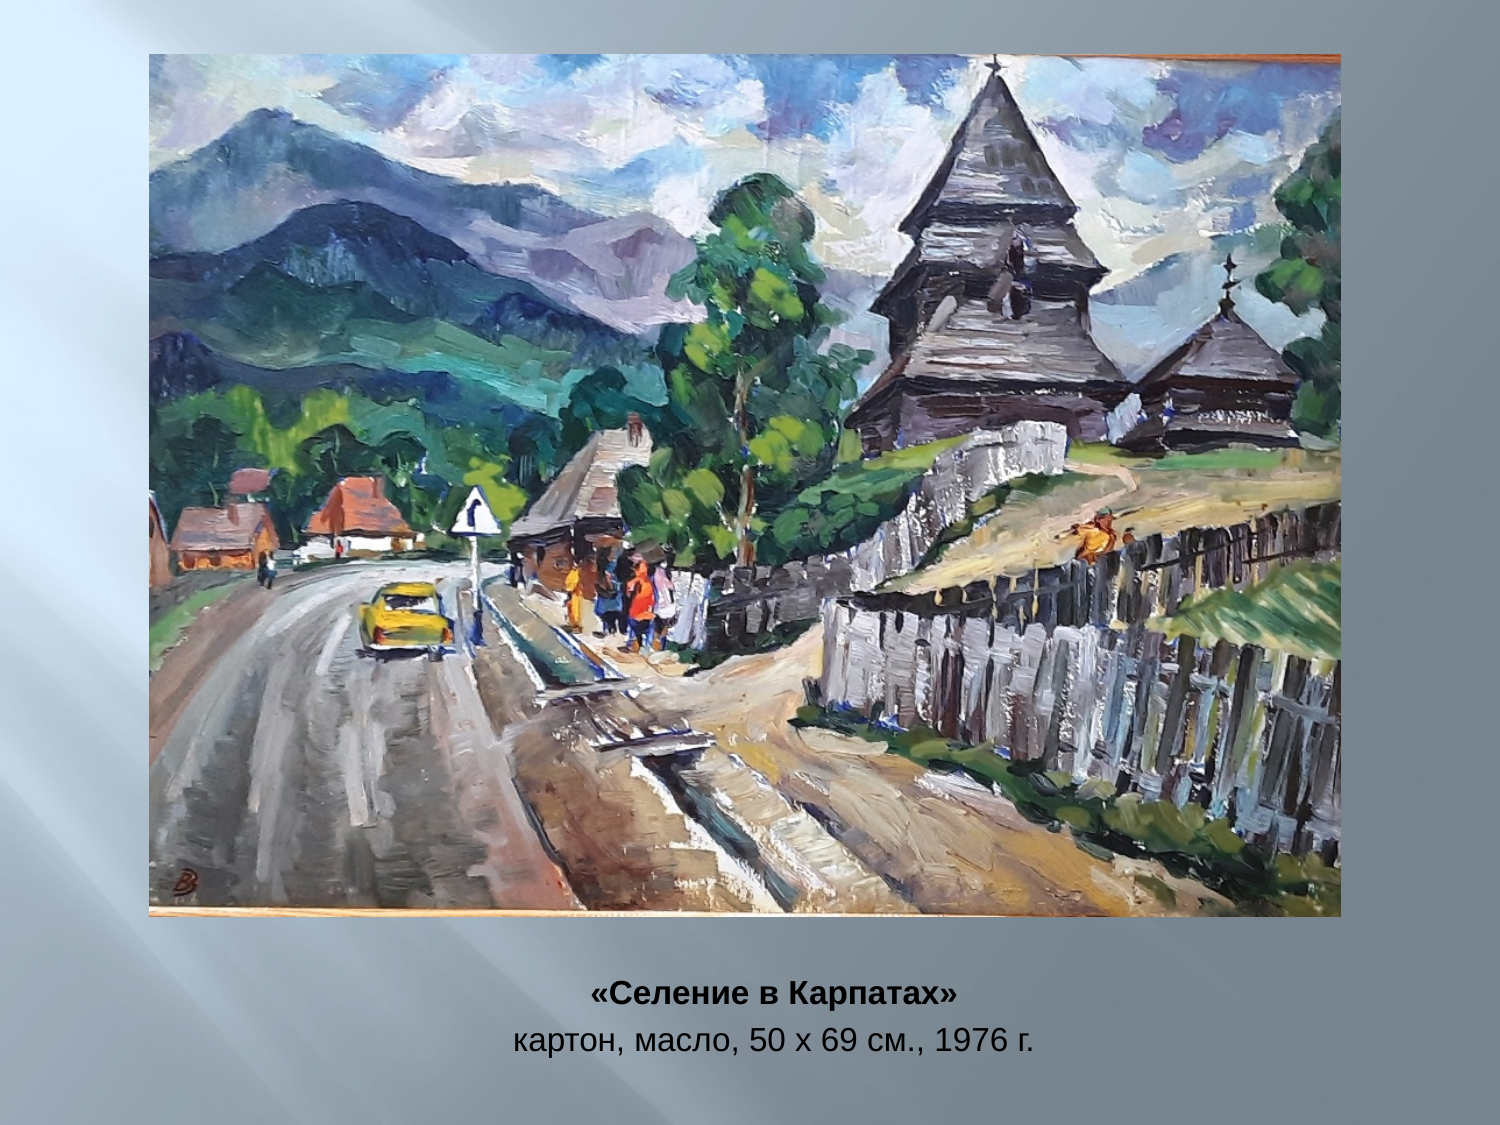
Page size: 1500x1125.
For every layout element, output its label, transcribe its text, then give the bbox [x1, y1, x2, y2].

list «Селение в Карпатах» картон, масло, 50 х 69 см., 1976 г. [183, 964, 1366, 1114]
picture [149, 54, 1341, 917]
